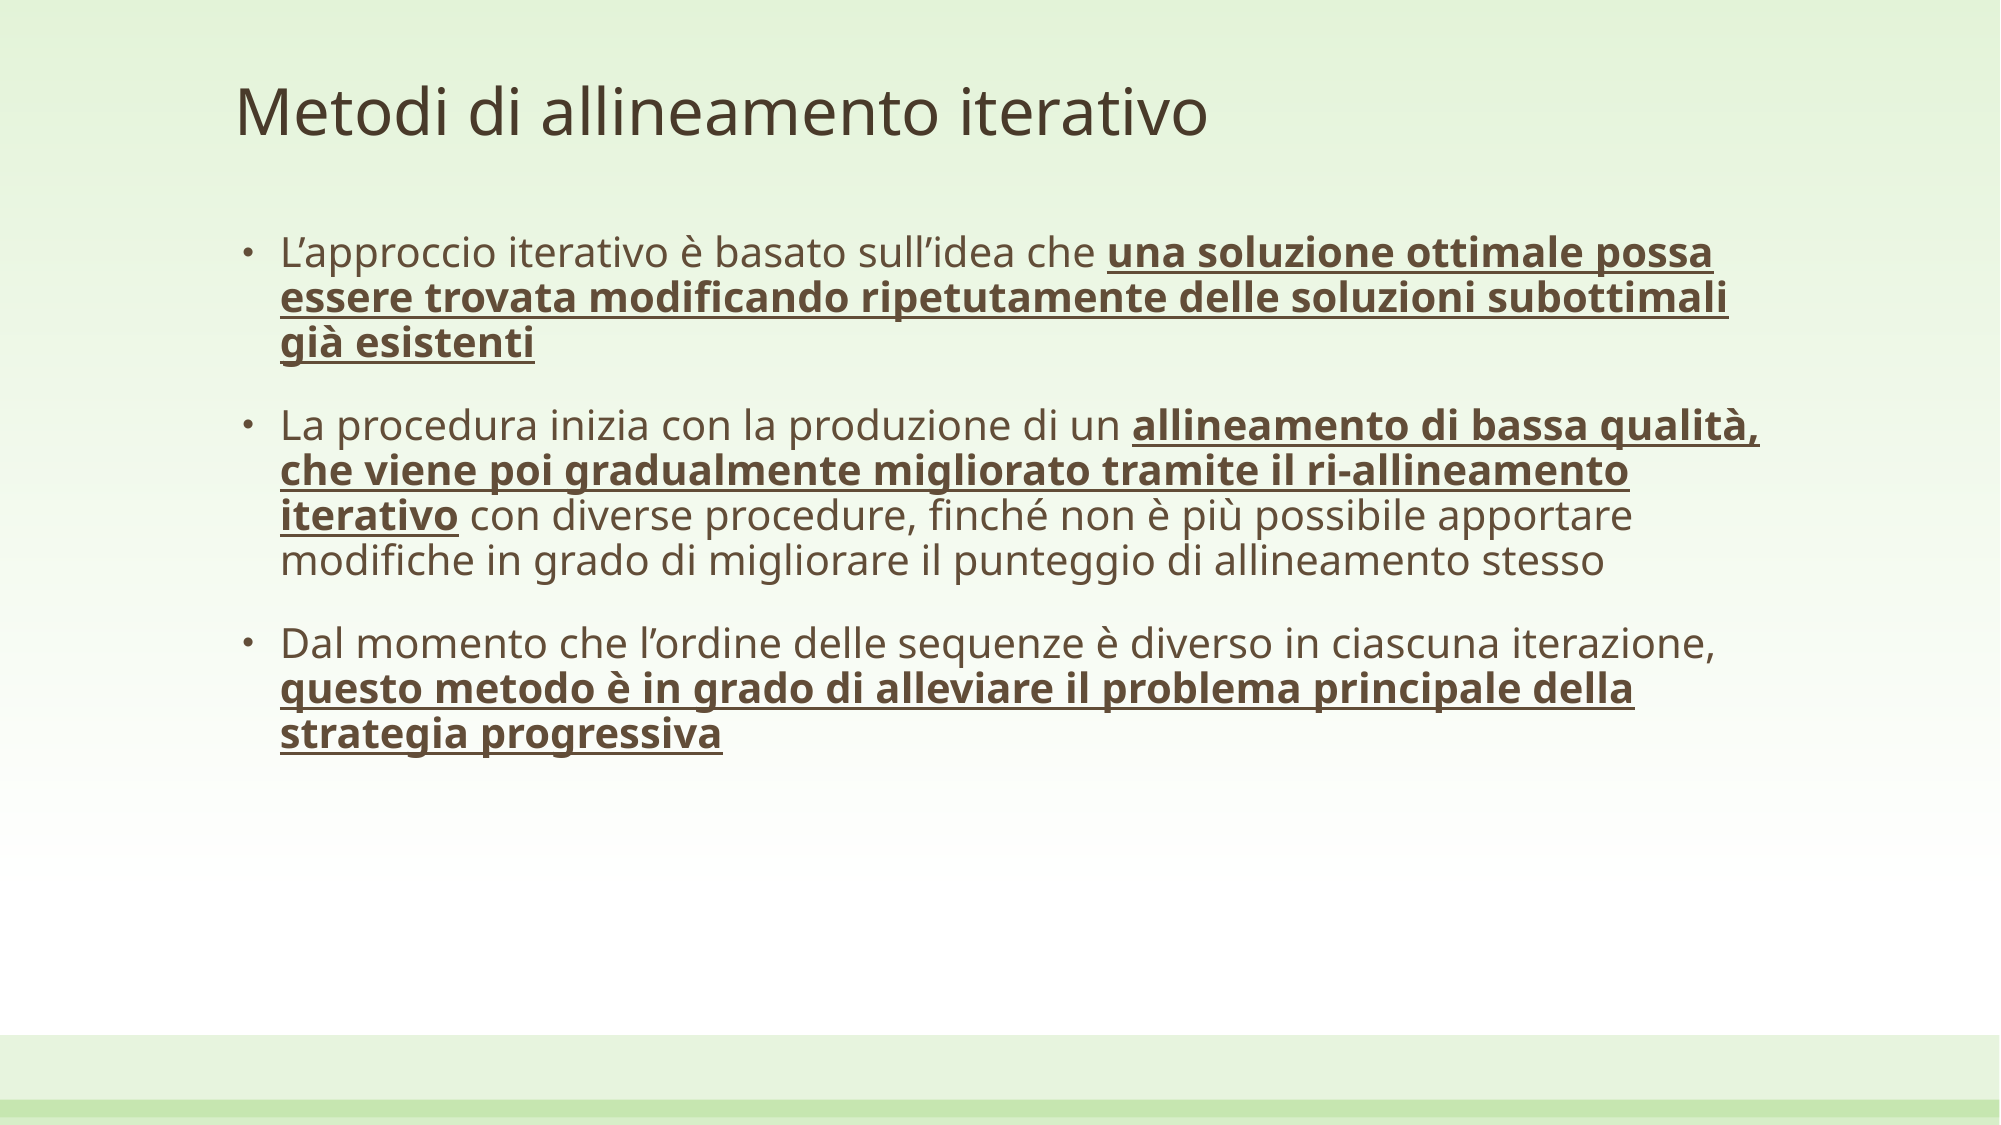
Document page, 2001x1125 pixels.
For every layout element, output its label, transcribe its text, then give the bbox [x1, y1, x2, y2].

title Metodi di allineamento iterativo [219, 71, 1780, 158]
list L’approccio iterativo è basato sull’idea che una soluzione ottimale possa essere trovata modificando ripetutamente delle soluzioni subottimali già esistenti La procedura inizia con la produzione di un allineamento di bassa qualità, che viene poi gradualmente migliorato tramite il ri-allineamento iterativo con diverse procedure, finché non è più possibile apportare modifiche in grado di migliorare il punteggio di allineamento stesso Dal momento che l’ordine delle sequenze è diverso in ciascuna iterazione, questo metodo è in grado di alleviare il problema principale della strategia progressiva [219, 224, 1780, 1017]
